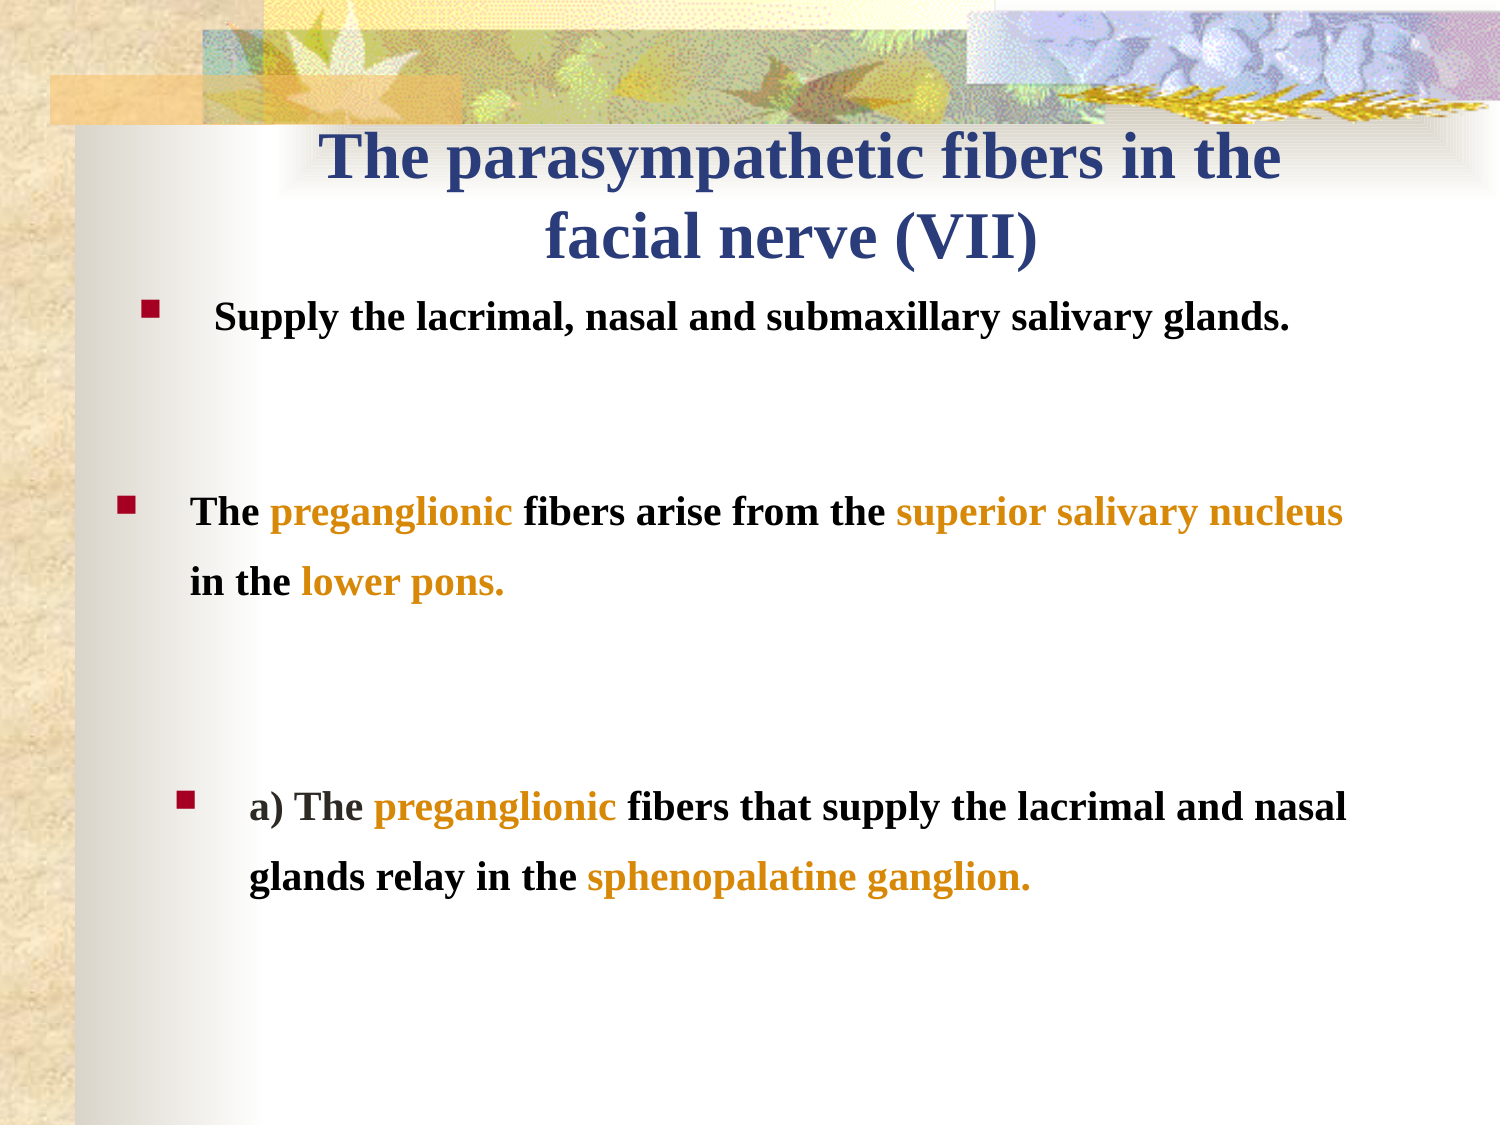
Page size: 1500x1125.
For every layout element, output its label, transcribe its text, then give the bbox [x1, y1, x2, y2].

title The parasympathetic fibers in the facial nerve (VII) [218, 101, 1385, 279]
text_box a) The preganglionic fibers that supply the lacrimal and nasal glands relay in the sphenopalatine ganglion. [159, 751, 1447, 929]
picture [0, 0, 1500, 1125]
list Supply the lacrimal, nasal and submaxillary salivary glands. [123, 290, 1408, 350]
text_box The preganglionic fibers arise from the superior salivary nucleus in the lower pons. [100, 456, 1400, 657]
